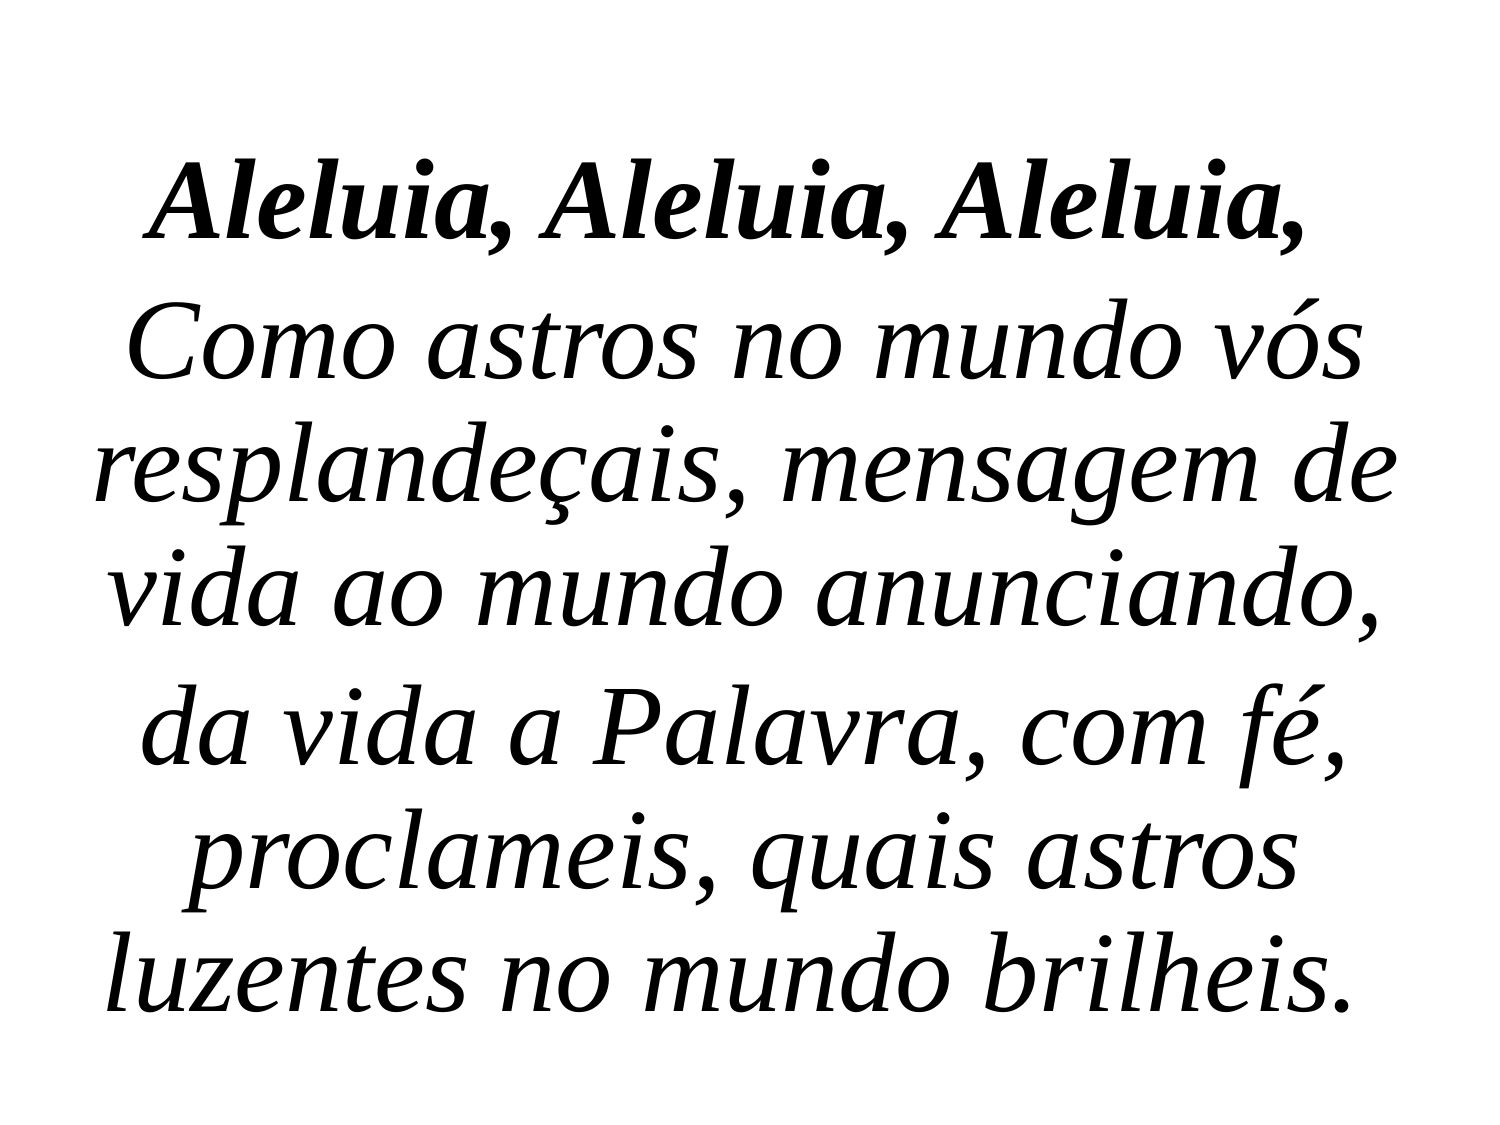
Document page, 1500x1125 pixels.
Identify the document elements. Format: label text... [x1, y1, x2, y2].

list Aleluia, Aleluia, Aleluia, Como astros no mundo vós resplandeçais, mensagem de vida ao mundo anunciando, da vida a Palavra, com fé, proclameis, quais astros luzentes no mundo brilheis. [26, 94, 1465, 1083]
